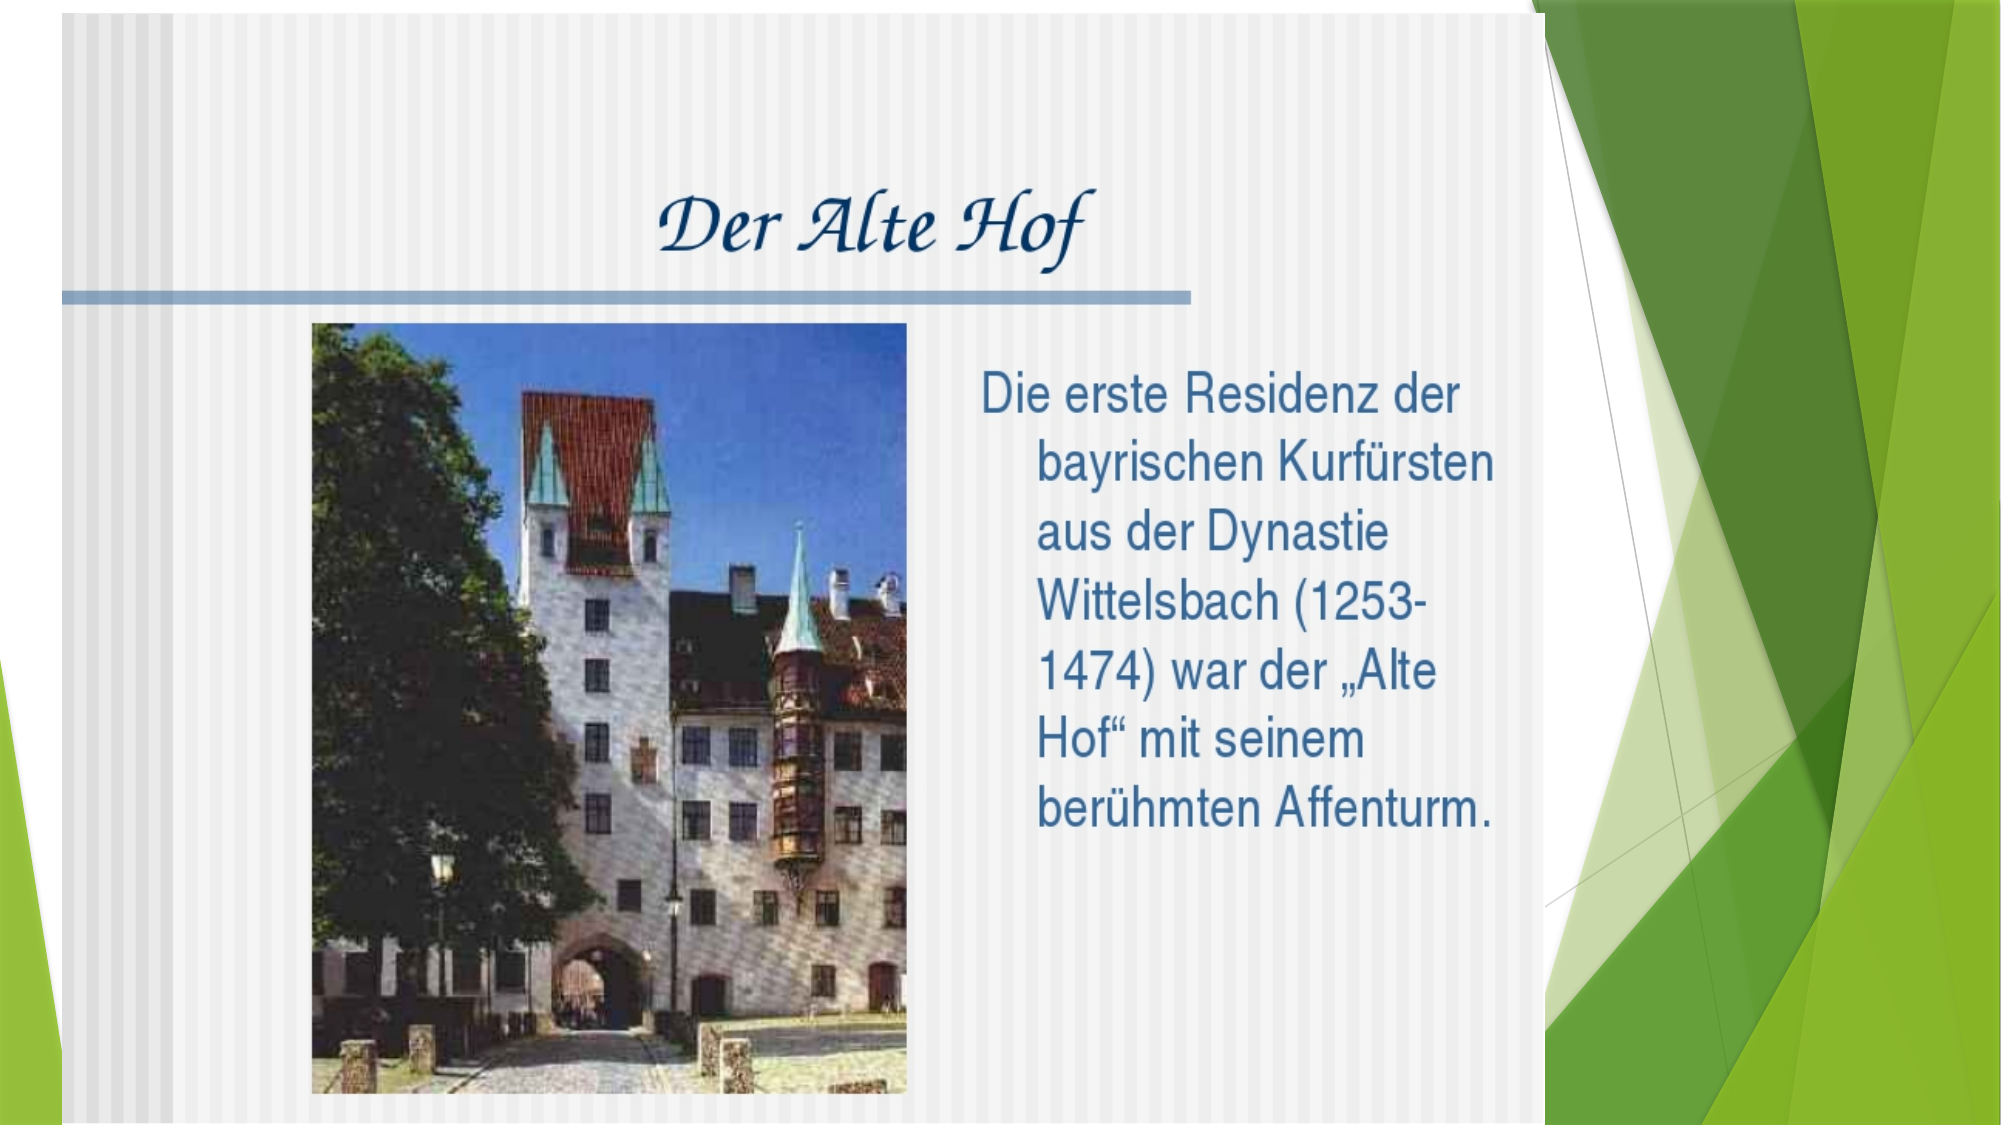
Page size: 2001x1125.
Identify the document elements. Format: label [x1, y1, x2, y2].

list [62, 12, 1546, 1125]
